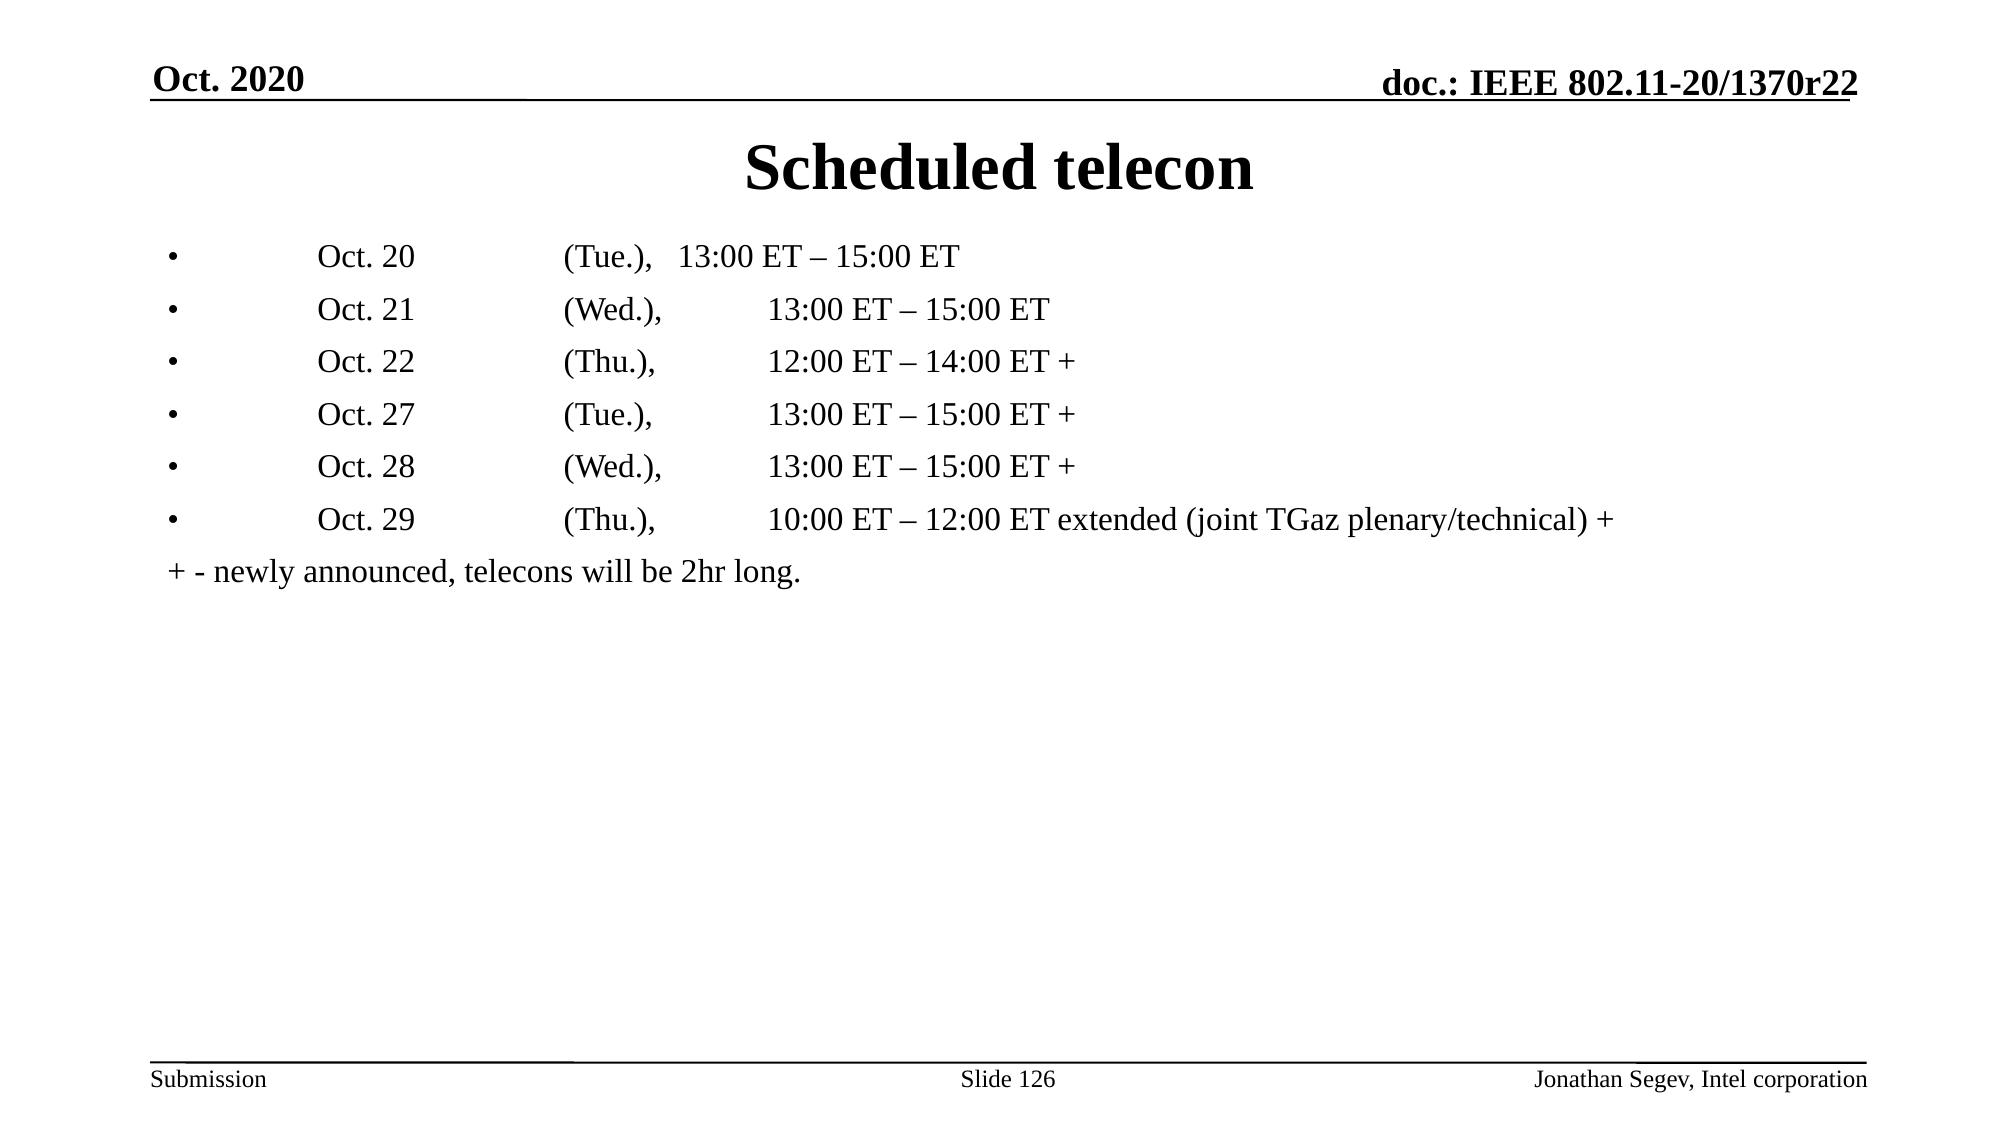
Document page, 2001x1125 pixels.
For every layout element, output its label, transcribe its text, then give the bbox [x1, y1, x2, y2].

text_box • Oct. 20 (Tue.), 13:00 ET – 15:00 ET • Oct. 21 (Wed.), 13:00 ET – 15:00 ET • Oct. 22 (Thu.), 12:00 ET – 14:00 ET + • Oct. 27 (Tue.), 13:00 ET – 15:00 ET + • Oct. 28 (Wed.), 13:00 ET – 15:00 ET + • Oct. 29 (Thu.), 10:00 ET – 12:00 ET extended (joint TGaz plenary/technical) + + - newly announced, telecons will be 2hr long. [152, 227, 1960, 1010]
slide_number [152, 54, 563, 100]
title Scheduled telecon [149, 112, 1850, 215]
slide_number Slide 126 [950, 1061, 1067, 1123]
footer Jonathan Segev, Intel corporation [1171, 1061, 1869, 1093]
